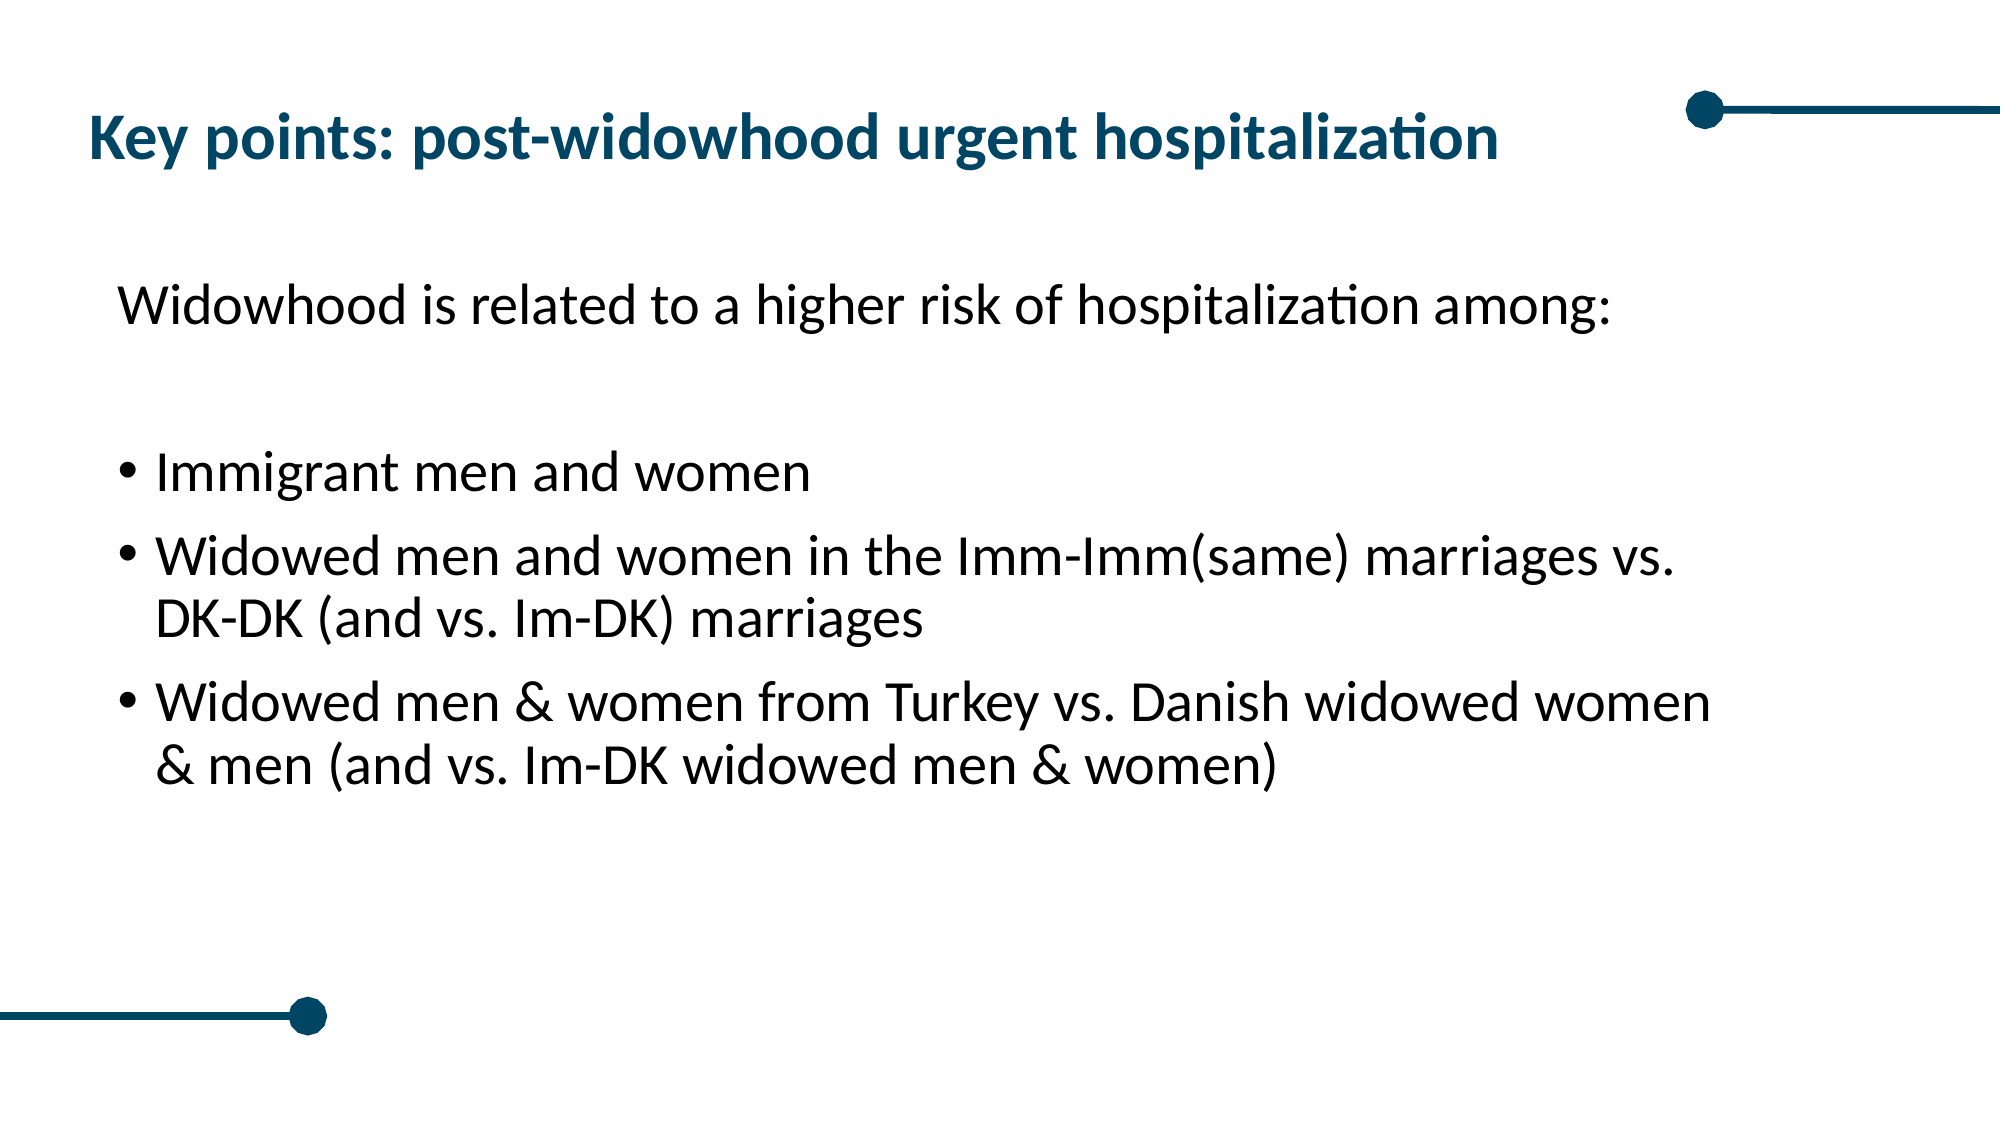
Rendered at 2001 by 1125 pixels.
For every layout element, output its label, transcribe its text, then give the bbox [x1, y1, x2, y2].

text_box Key points: post-widowhood urgent hospitalization [0, 76, 2000, 189]
list Widowhood is related to a higher risk of hospitalization among: Immigrant men and women Widowed men and women in the Imm-Imm(same) marriages vs. DK-DK (and vs. Im-DK) marriages Widowed men & women from Turkey vs. Danish widowed women & men (and vs. Im-DK widowed men & women) [102, 266, 1754, 1046]
text_box [0, 1005, 319, 1027]
text_box [1694, 99, 2000, 121]
